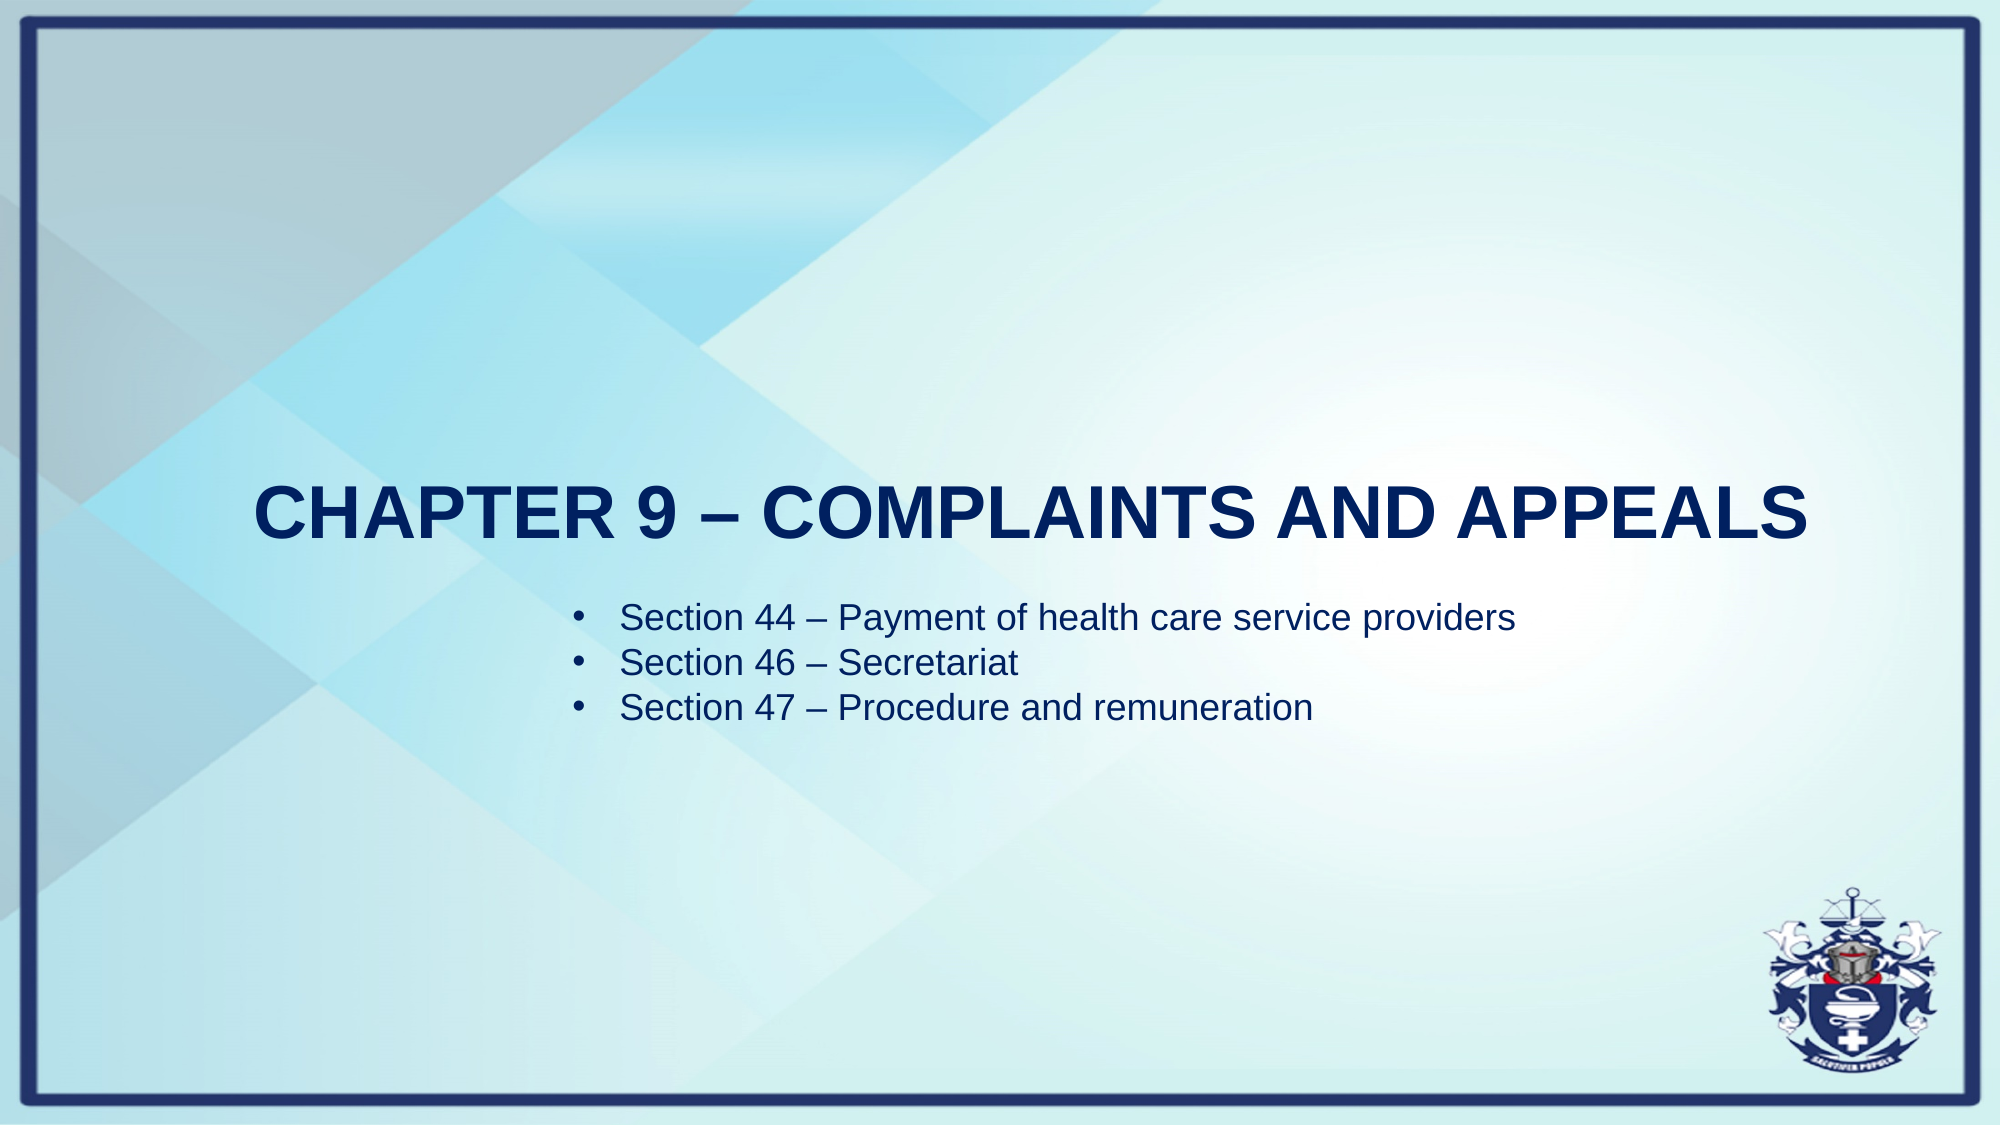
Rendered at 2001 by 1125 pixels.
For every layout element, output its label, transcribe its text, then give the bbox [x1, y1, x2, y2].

text_box Section 44 – Payment of health care service providers Section 46 – Secretariat Section 47 – Procedure and remuneration [557, 585, 1560, 736]
picture [0, 0, 2000, 1125]
text_box CHAPTER 9 – COMPLAINTS AND APPEALS [238, 456, 1910, 562]
